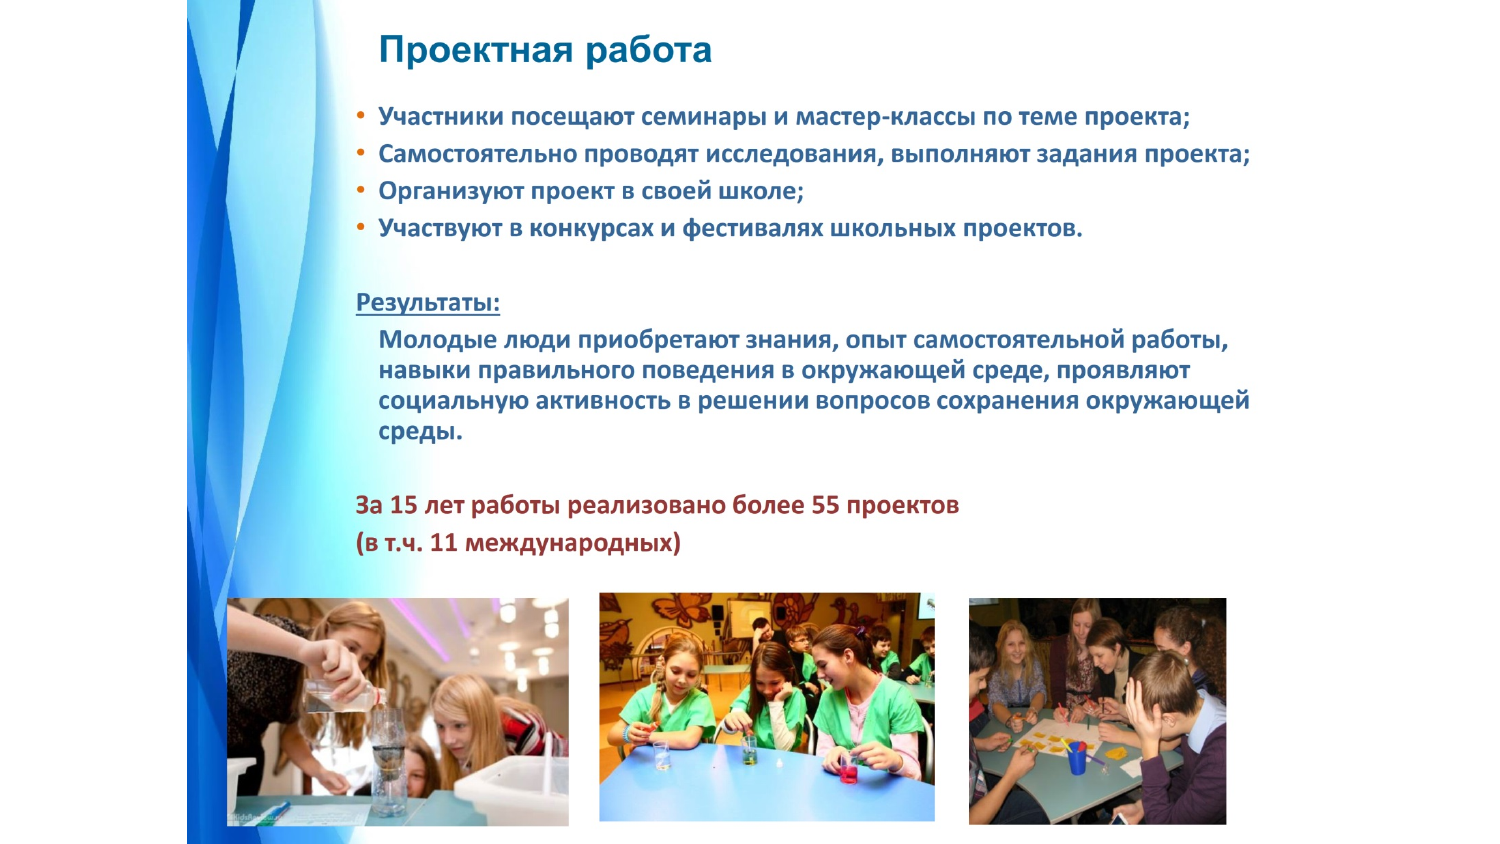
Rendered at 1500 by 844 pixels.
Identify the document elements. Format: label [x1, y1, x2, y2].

picture [187, 0, 1313, 844]
